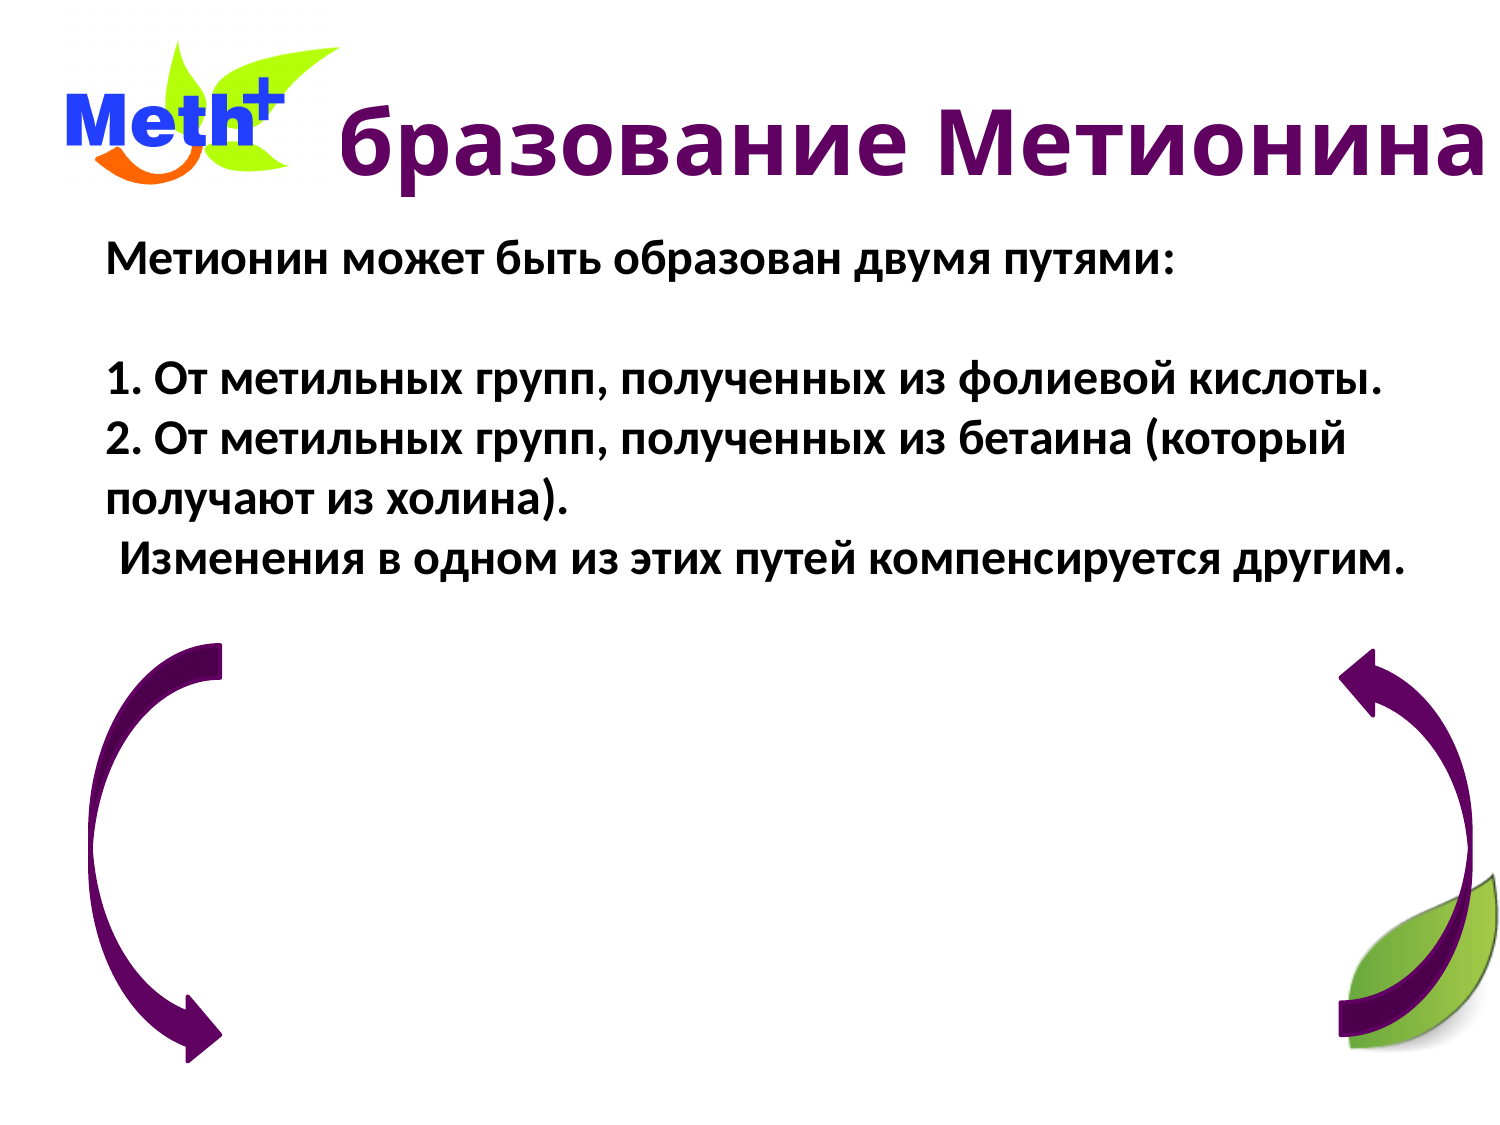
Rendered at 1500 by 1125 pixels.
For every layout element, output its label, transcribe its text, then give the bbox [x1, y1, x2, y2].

text_box [88, 643, 223, 1064]
picture [1340, 864, 1500, 1068]
text_box [1338, 648, 1473, 862]
text_box Метионин может быть образован двумя путями: 1. От метильных групп, полученных из фолиевой кислоты. 2. От метильных групп, полученных из бетаина (который получают из холина). Изменения в одном из этих путей компенсируется другим. [90, 217, 1437, 638]
picture [60, 3, 342, 193]
title Образование Метионина [203, 45, 1500, 233]
